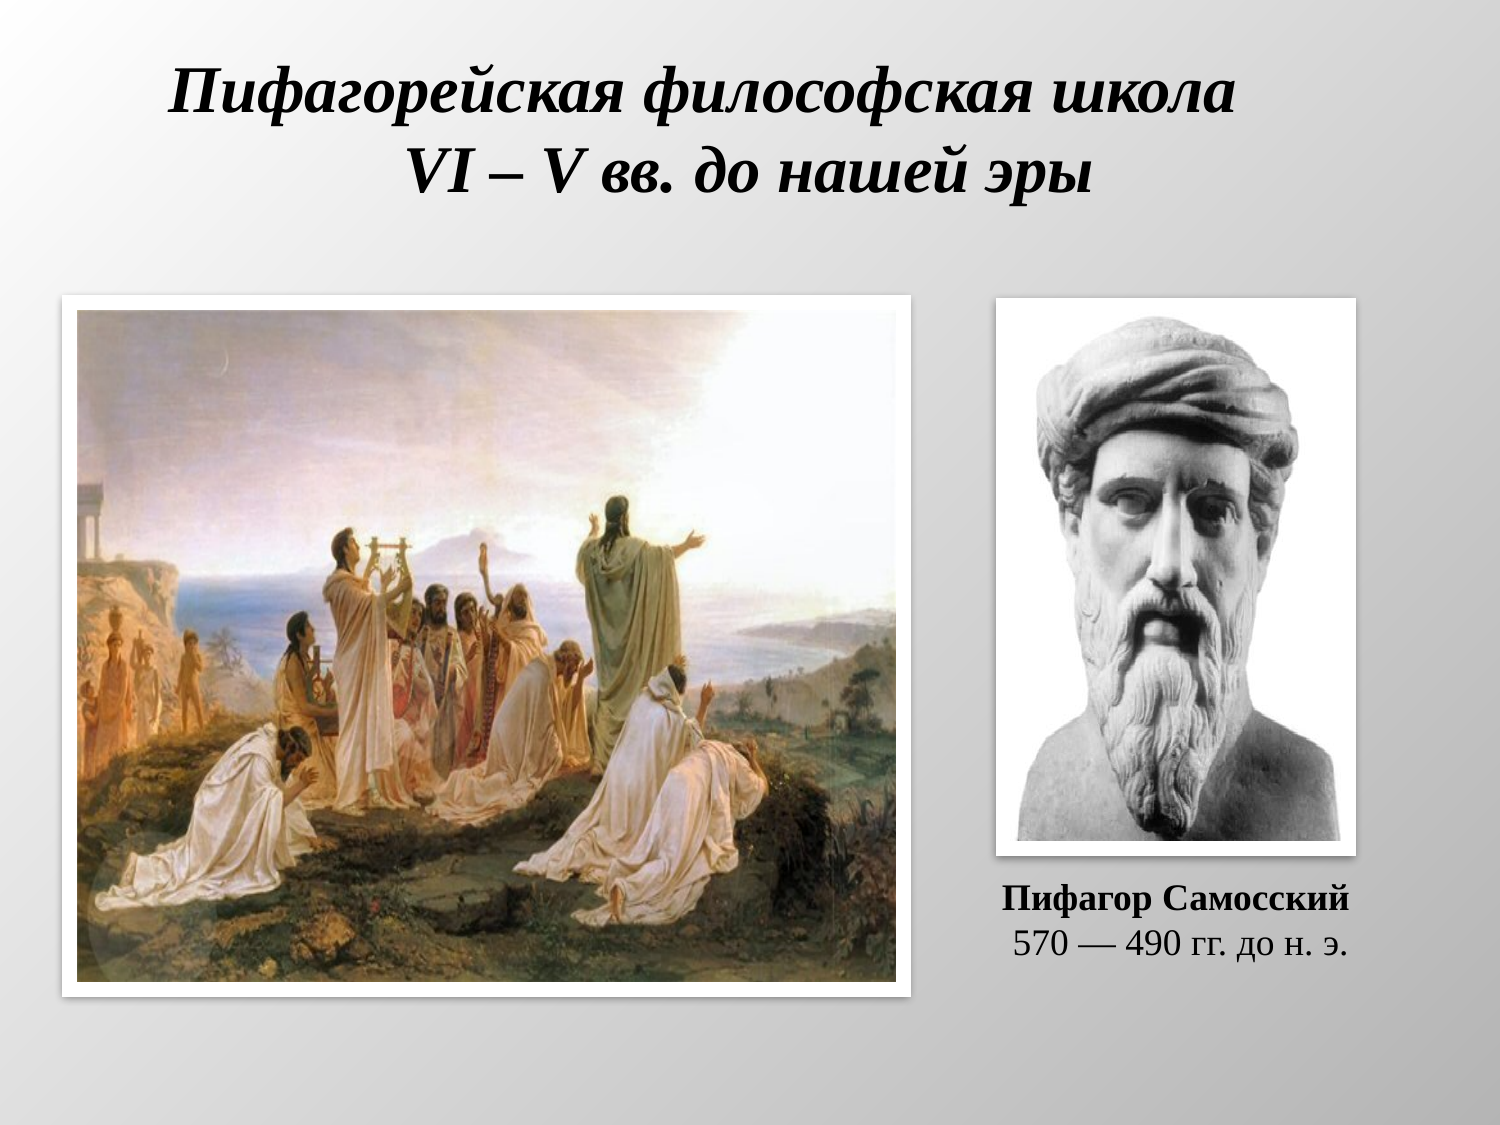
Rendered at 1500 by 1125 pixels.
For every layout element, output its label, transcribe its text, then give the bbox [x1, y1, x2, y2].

text_box Пифагорейская философская школа VI – V вв. до нашей эры [153, 38, 1345, 214]
text_box Пифагор Самосский 570 — 490 гг. до н. э. [940, 865, 1442, 971]
picture [1009, 311, 1342, 842]
picture [76, 309, 897, 983]
